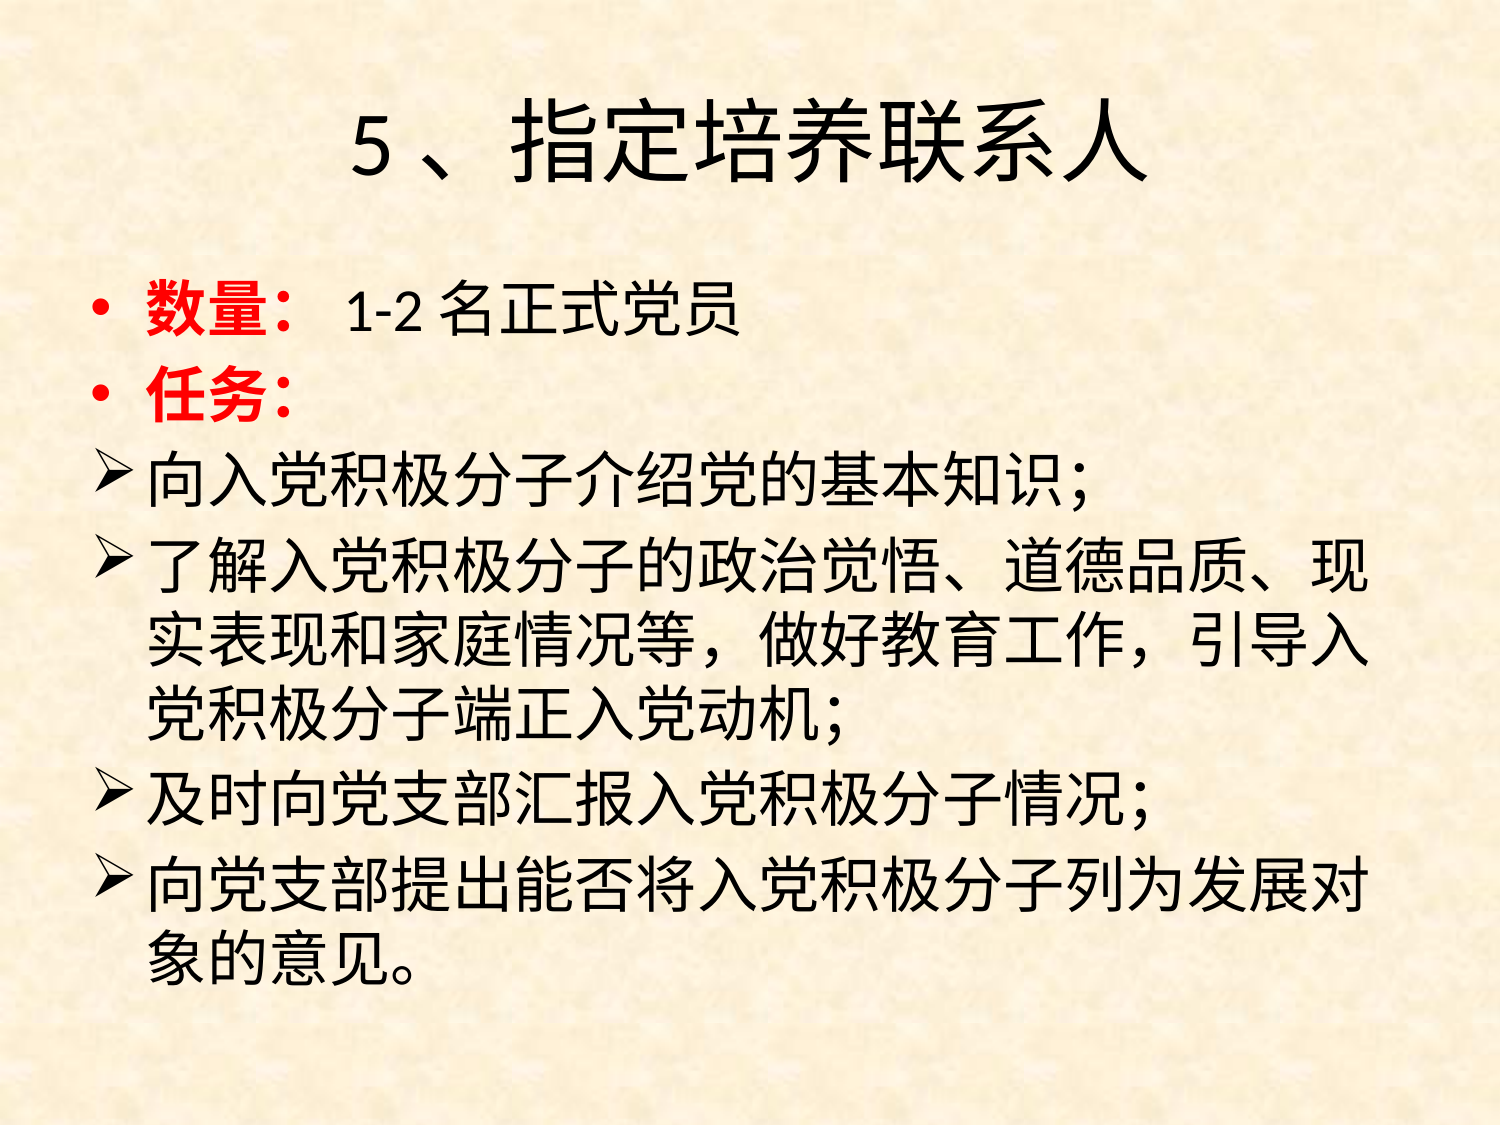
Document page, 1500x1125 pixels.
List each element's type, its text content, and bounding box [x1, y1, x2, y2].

title 5、指定培养联系人 [75, 45, 1425, 233]
picture [0, 0, 1500, 1125]
list 数量：1-2名正式党员 任务： 向入党积极分子介绍党的基本知识； 了解入党积极分子的政治觉悟、道德品质、现实表现和家庭情况等，做好教育工作，引导入党积极分子端正入党动机； 及时向党支部汇报入党积极分子情况； 向党支部提出能否将入党积极分子列为发展对象的意见。 [75, 262, 1425, 1005]
